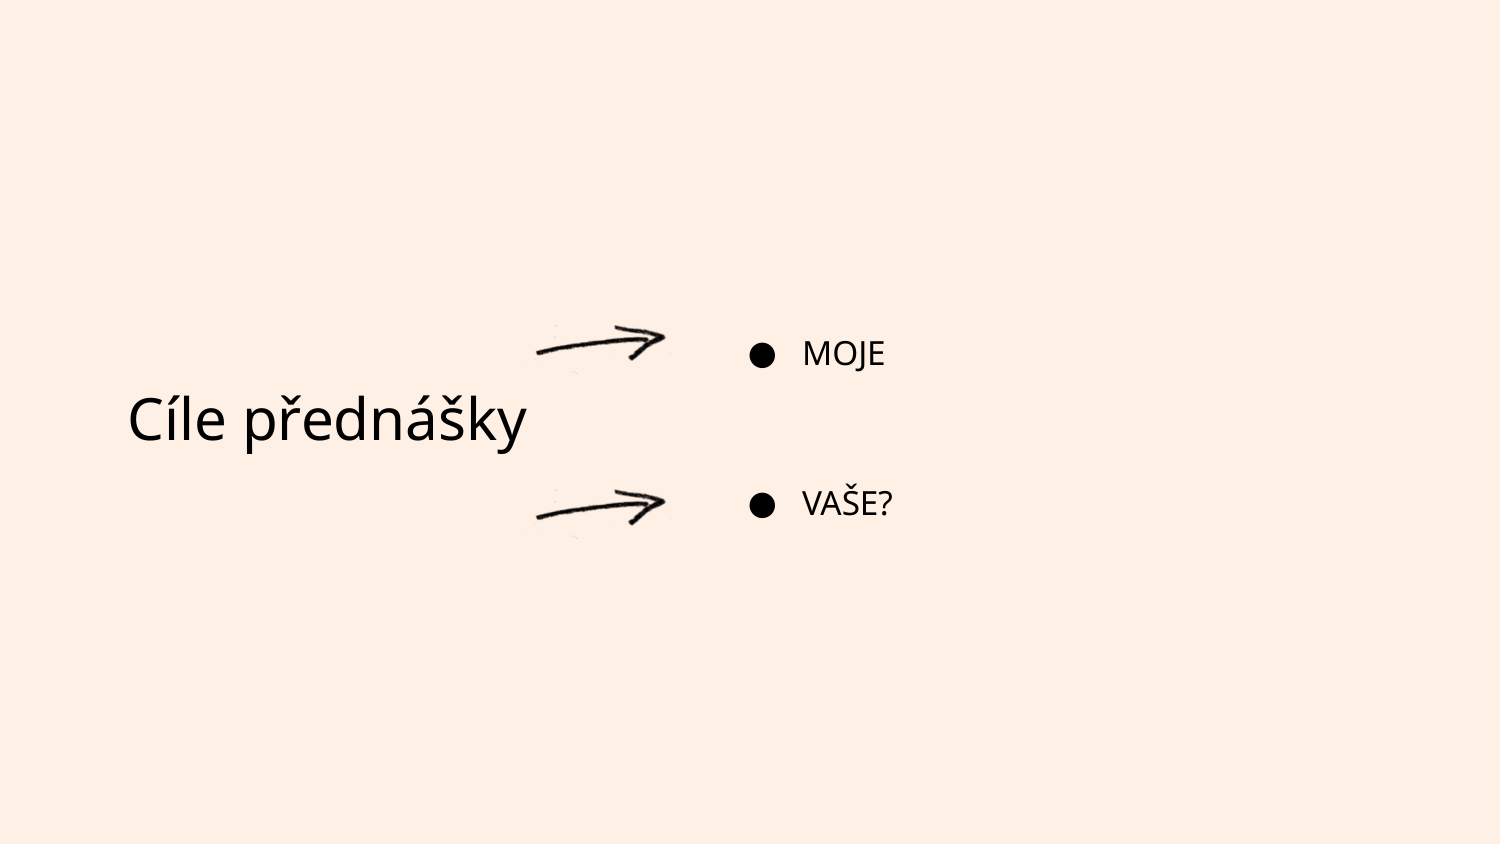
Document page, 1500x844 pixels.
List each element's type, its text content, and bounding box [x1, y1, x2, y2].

text_box Cíle přednášky [112, 247, 576, 596]
picture [523, 478, 672, 543]
picture [523, 314, 672, 378]
text_box MOJE VAŠE? [712, 279, 1403, 564]
